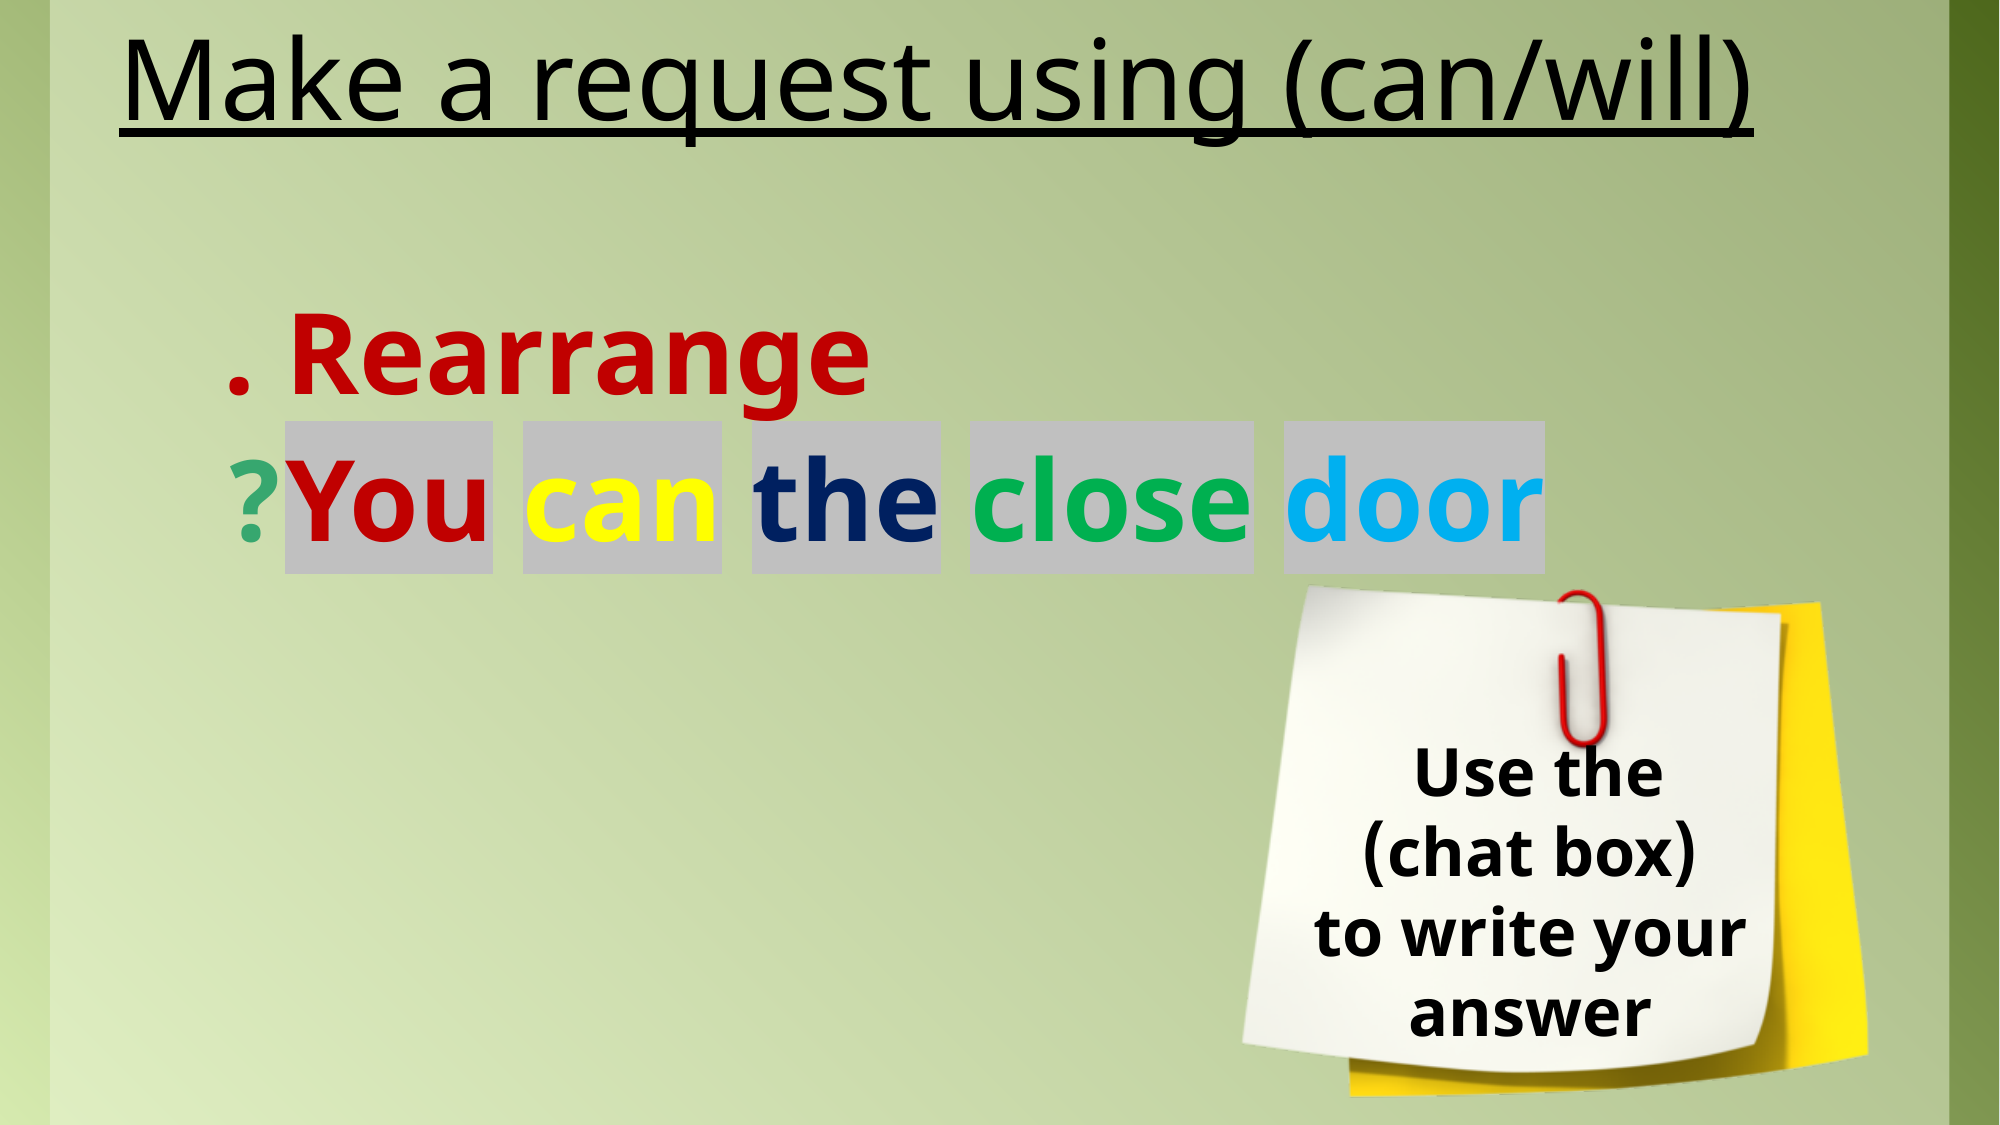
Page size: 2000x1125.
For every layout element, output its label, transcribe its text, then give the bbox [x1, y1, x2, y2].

text_box Make a request using (can/will) [103, 0, 1770, 150]
picture [1177, 527, 1960, 1125]
text_box Rearrange . You can the close door? [208, 274, 1561, 572]
